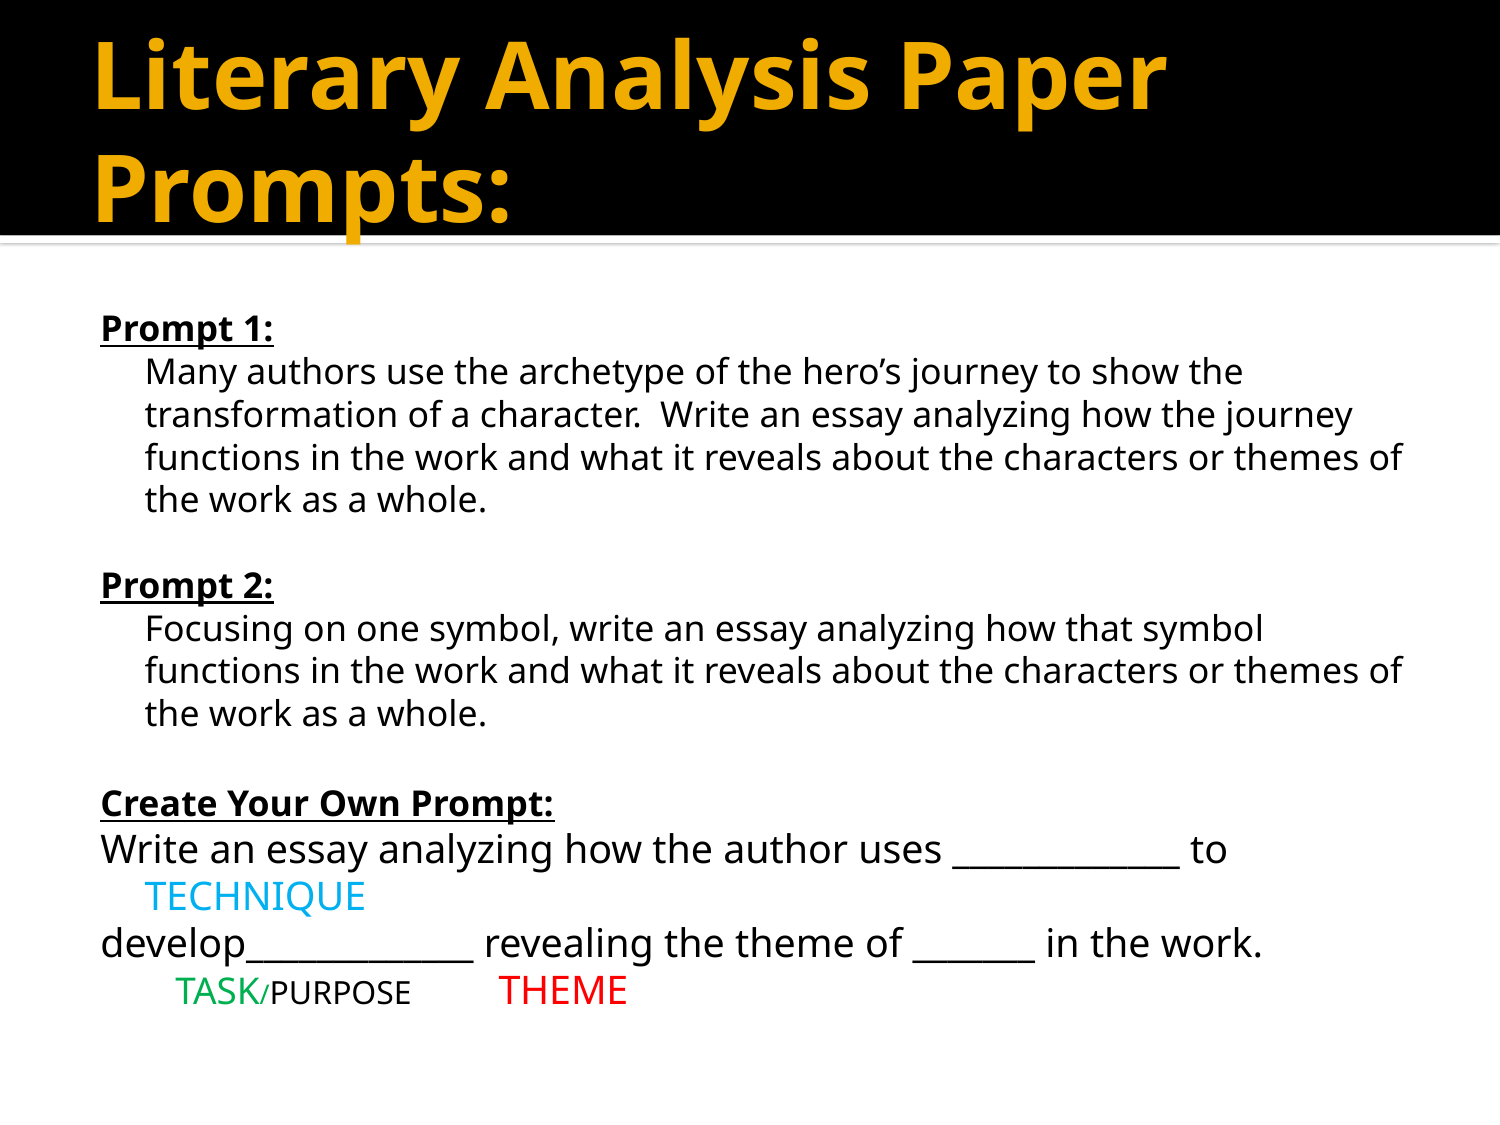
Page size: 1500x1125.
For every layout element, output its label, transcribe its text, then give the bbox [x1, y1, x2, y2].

title Literary Analysis Paper Prompts: [75, 25, 1425, 231]
list Prompt 1: Many authors use the archetype of the hero’s journey to show the transformation of a character. Write an essay analyzing how the journey functions in the work and what it reveals about the characters or themes of the work as a whole. Prompt 2: Focusing on one symbol, write an essay analyzing how that symbol functions in the work and what it reveals about the characters or themes of the work as a whole. Create Your Own Prompt: Write an essay analyzing how the author uses _____________ to TECHNIQUE develop_____________ revealing the theme of _______ in the work. TASK/PURPOSE THEME [75, 291, 1425, 1050]
